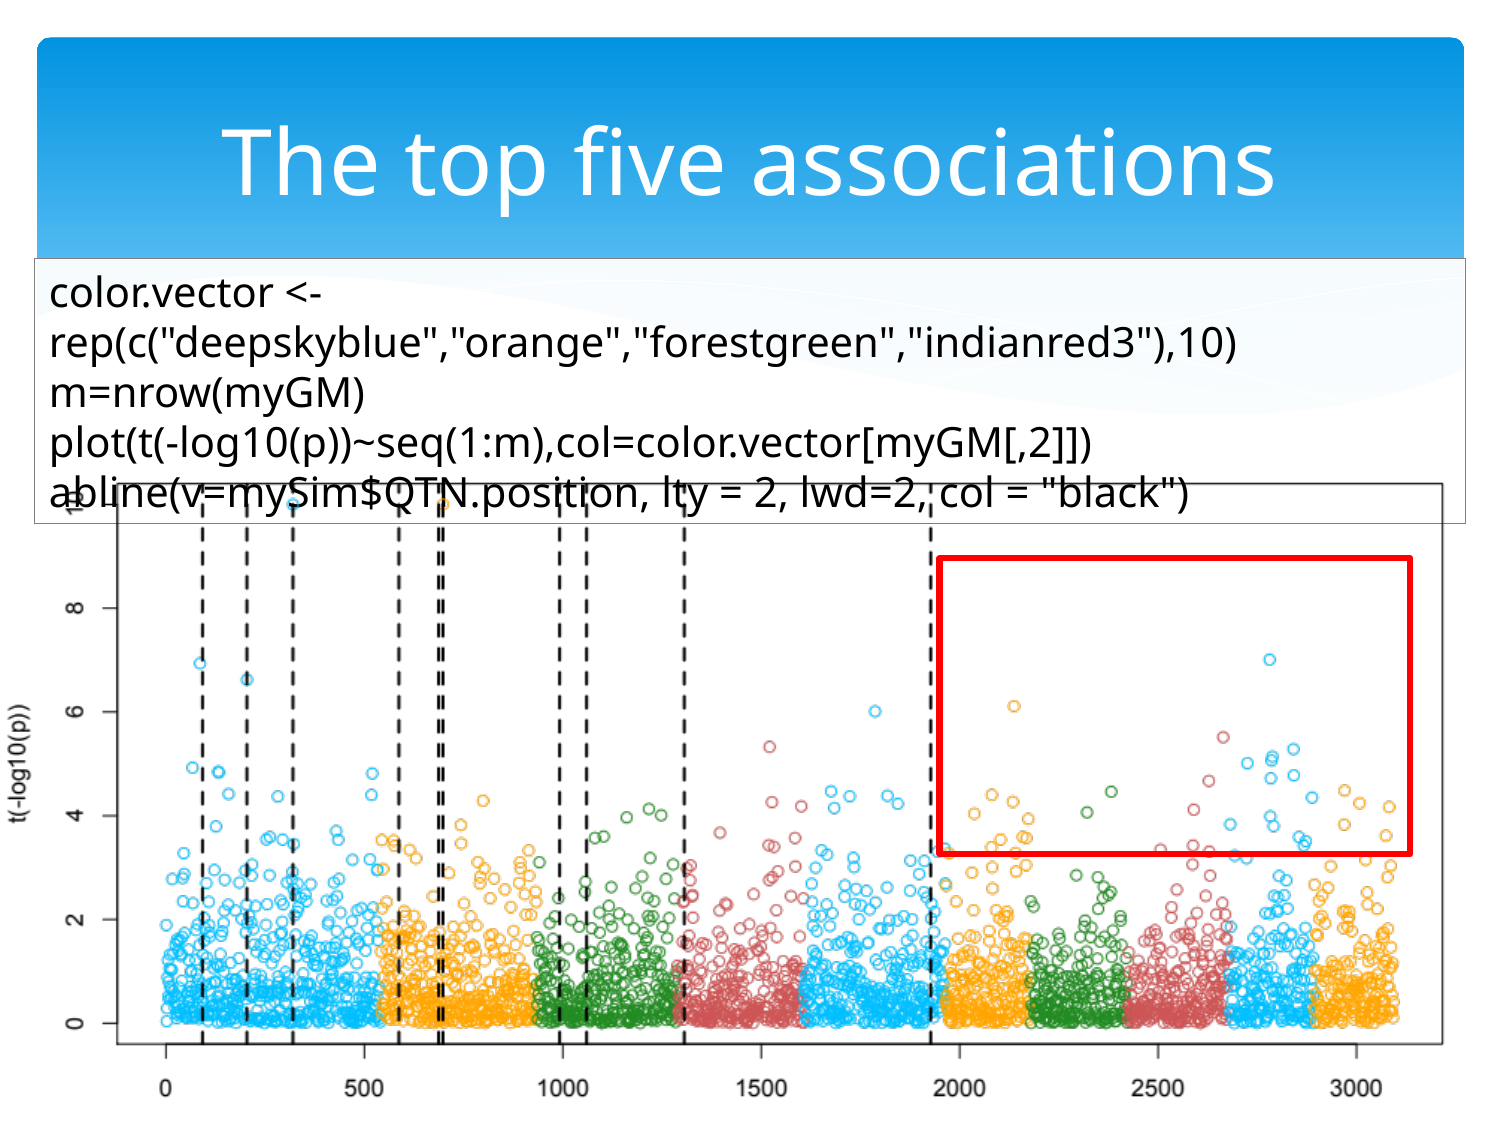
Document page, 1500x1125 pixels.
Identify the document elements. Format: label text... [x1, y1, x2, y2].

text_box color.vector <- rep(c("deepskyblue","orange","forestgreen","indianred3"),10) m=nrow(myGM) plot(t(-log10(p))~seq(1:m),col=color.vector[myGM[,2]]) abline(v=mySim$QTN.position, lty = 2, lwd=2, col = "black") [34, 258, 1466, 462]
picture [0, 464, 1500, 1125]
title The top five associations [75, 55, 1425, 258]
